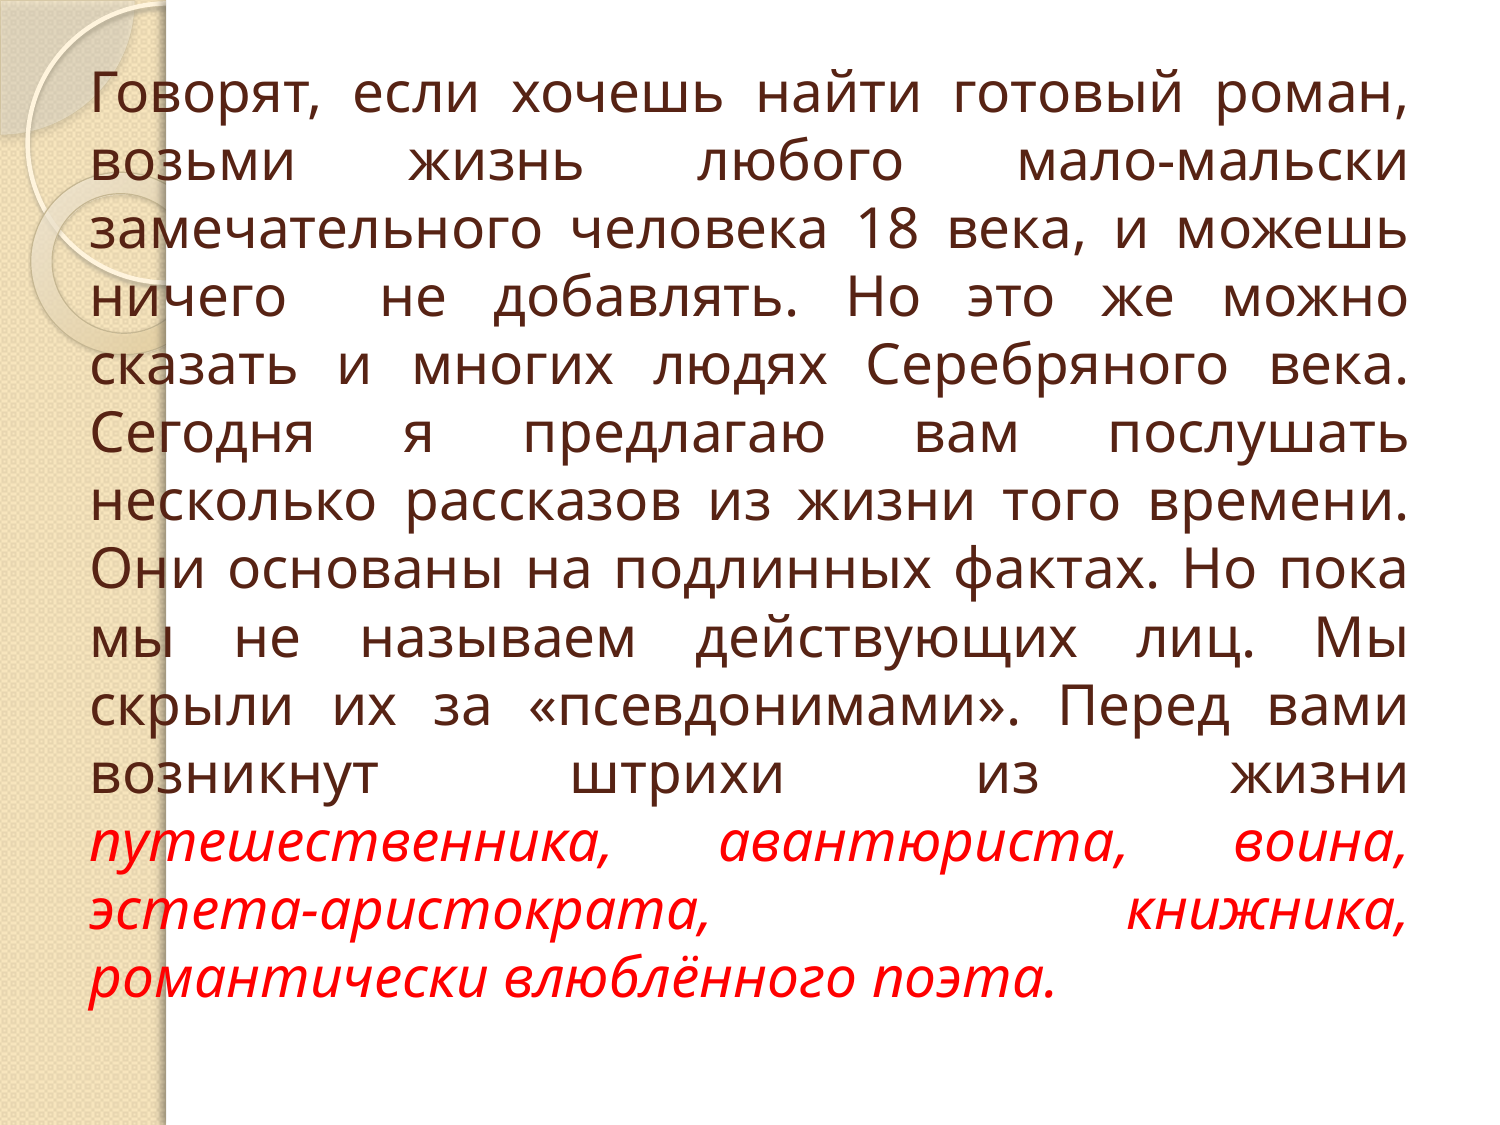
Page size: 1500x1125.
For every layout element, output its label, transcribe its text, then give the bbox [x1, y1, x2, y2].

title Говорят, если хочешь найти готовый роман, возьми жизнь любого мало-мальски замечательного человека 18 века, и можешь ничего не добавлять. Но это же можно сказать и многих людях Серебряного века. Сегодня я предлагаю вам послушать несколько рассказов из жизни того времени. Они основаны на подлинных фактах. Но пока мы не называем действующих лиц. Мы скрыли их за «псевдонимами». Перед вами возникнут штрихи из жизни путешественника, авантюриста, воина, эстета-аристократа, книжника, романтически влюблённого поэта. [75, 45, 1425, 1020]
